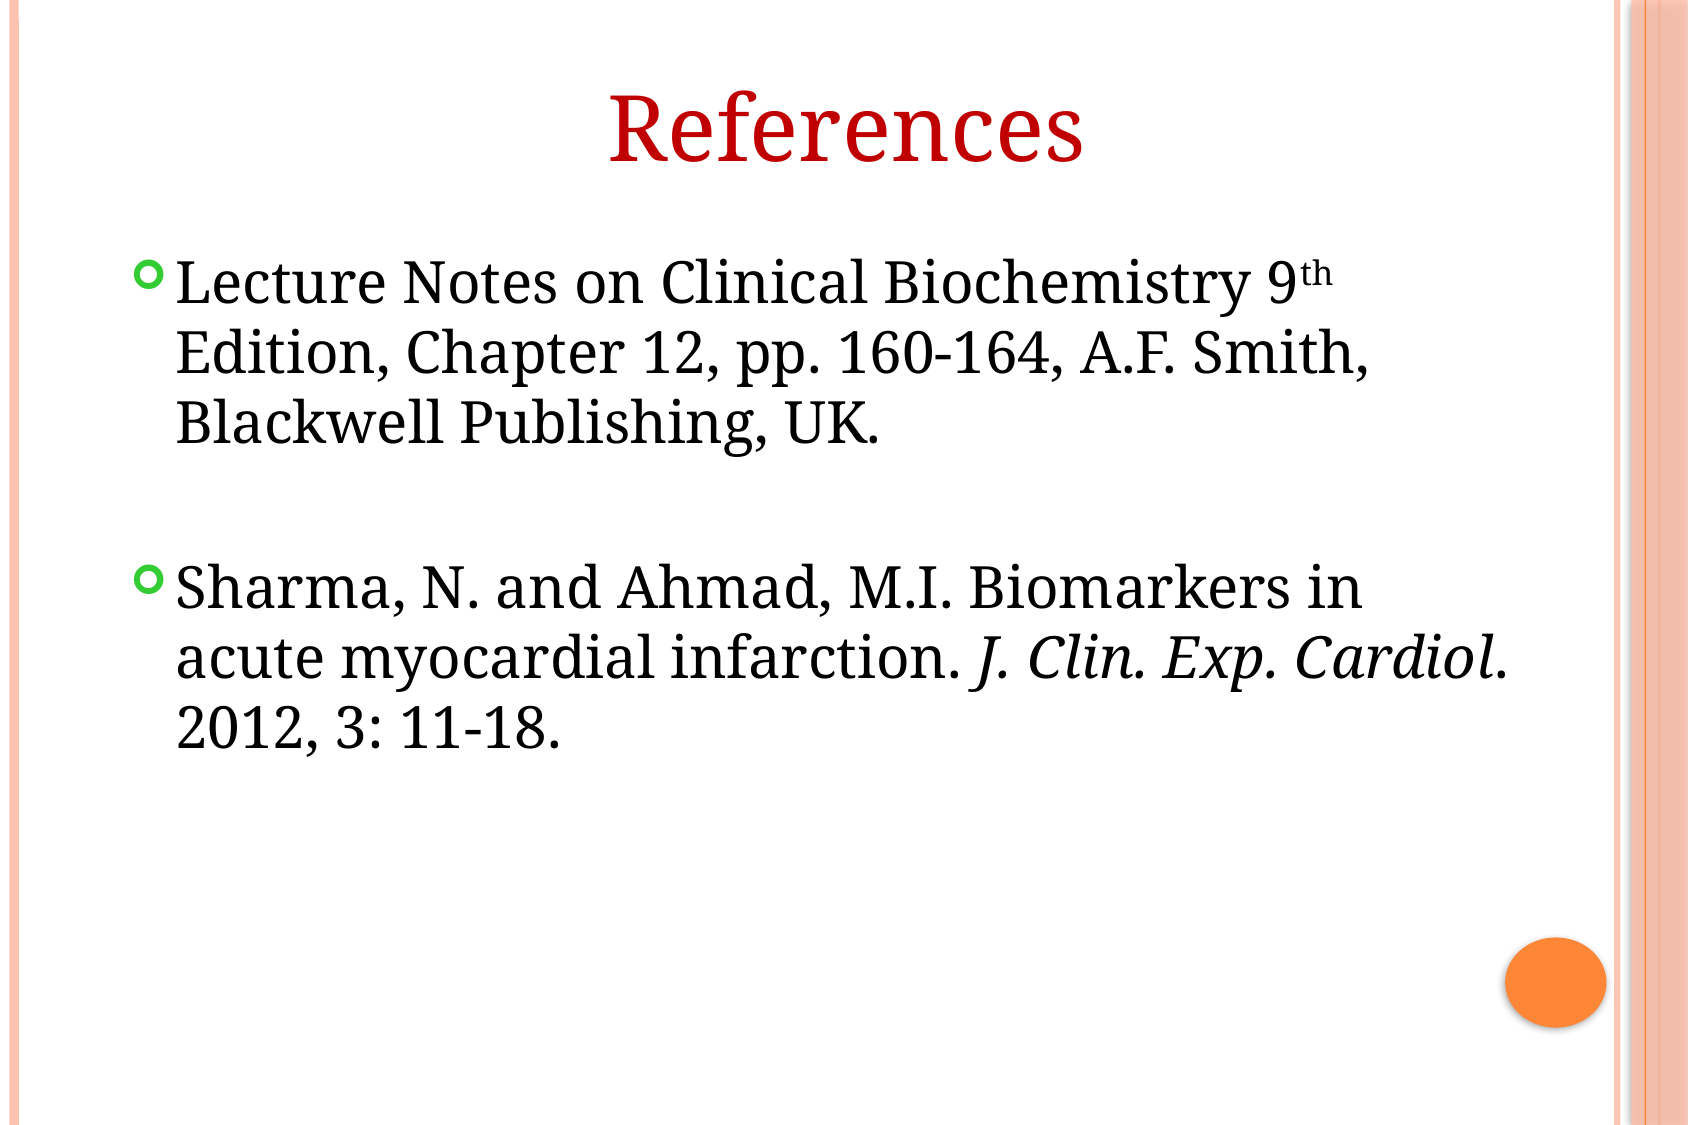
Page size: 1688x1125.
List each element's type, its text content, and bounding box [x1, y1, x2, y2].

text_box References [156, 62, 1538, 188]
list Lecture Notes on Clinical Biochemistry 9th Edition, Chapter 12, pp. 160-164, A.F. Smith, Blackwell Publishing, UK. Sharma, N. and Ahmad, M.I. Biomarkers in acute myocardial infarction. J. Clin. Exp. Cardiol. 2012, 3: 11-18. [115, 237, 1544, 963]
